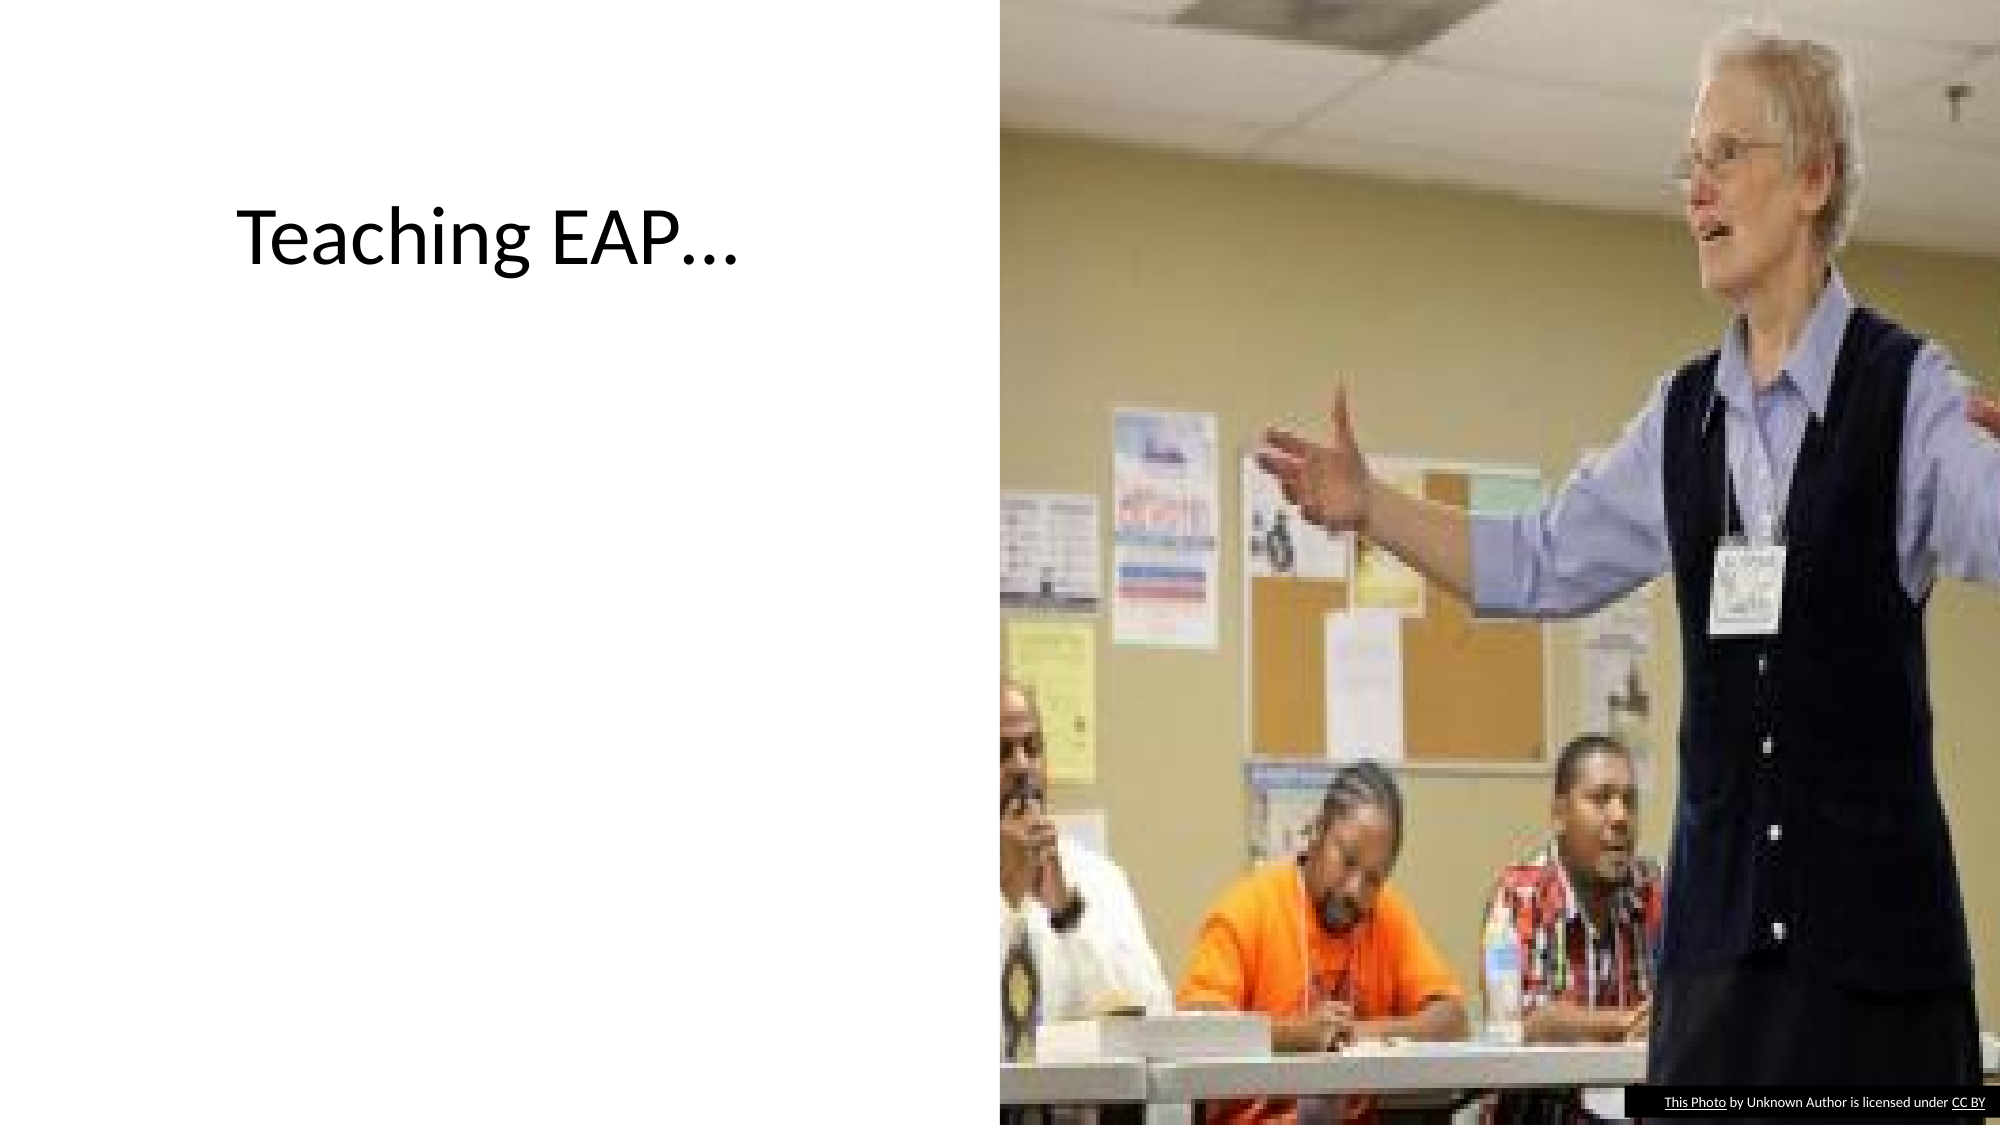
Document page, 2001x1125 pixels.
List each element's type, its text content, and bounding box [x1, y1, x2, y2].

picture [999, 0, 2000, 1125]
text_box Teaching EAP… [221, 185, 766, 316]
